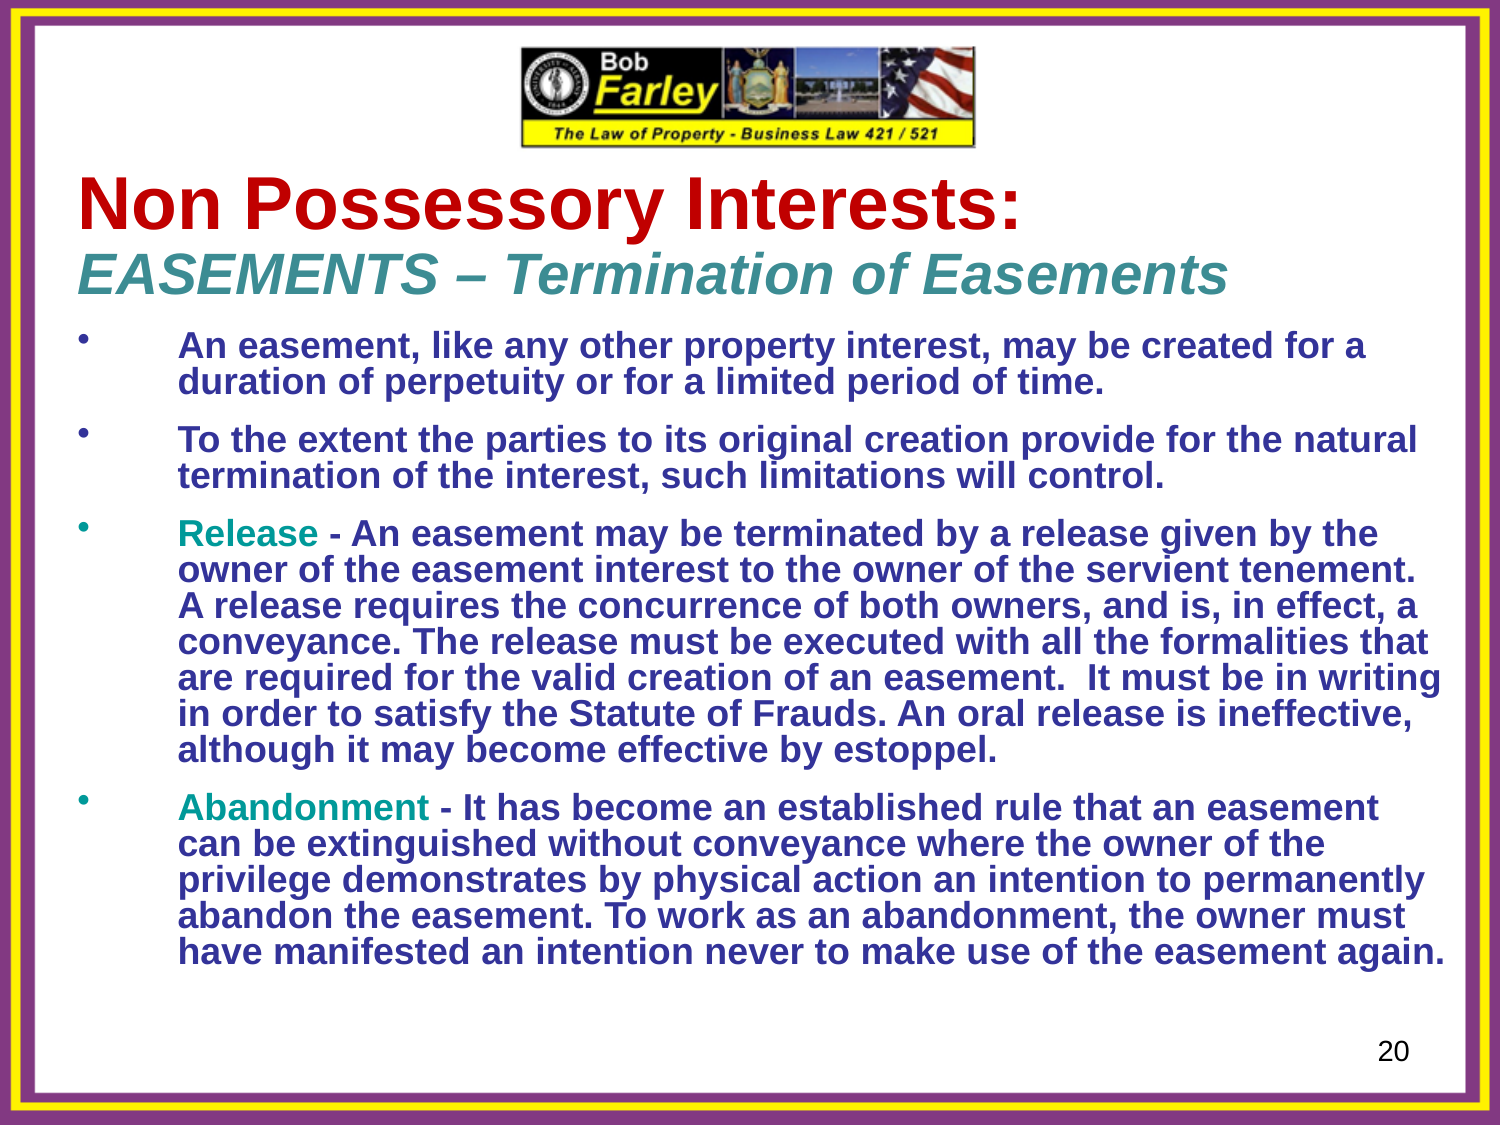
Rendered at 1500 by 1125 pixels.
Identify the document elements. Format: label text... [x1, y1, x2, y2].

picture [0, 0, 1500, 1125]
list Non Possessory Interests: EASEMENTS – Termination of Easements An easement, like any other property interest, may be created for a duration of perpetuity or for a limited period of time. To the extent the parties to its original creation provide for the natural termination of the interest, such limitations will control. Release - An easement may be terminated by a release given by the owner of the easement interest to the owner of the servient tenement. A release requires the concurrence of both owners, and is, in effect, a conveyance. The release must be executed with all the formalities that are required for the valid creation of an easement. It must be in writing in order to satisfy the Statute of Frauds. An oral release is ineffective, although it may become effective by estoppel. Abandonment - It has become an established rule that an easement can be extinguished without conveyance where the owner of the privilege demonstrates by physical action an intention to permanently abandon the easement. To work as an abandonment, the owner must have manifested an intention never to make use of the easement again. [62, 174, 1463, 976]
slide_number 20 [1074, 1024, 1426, 1103]
